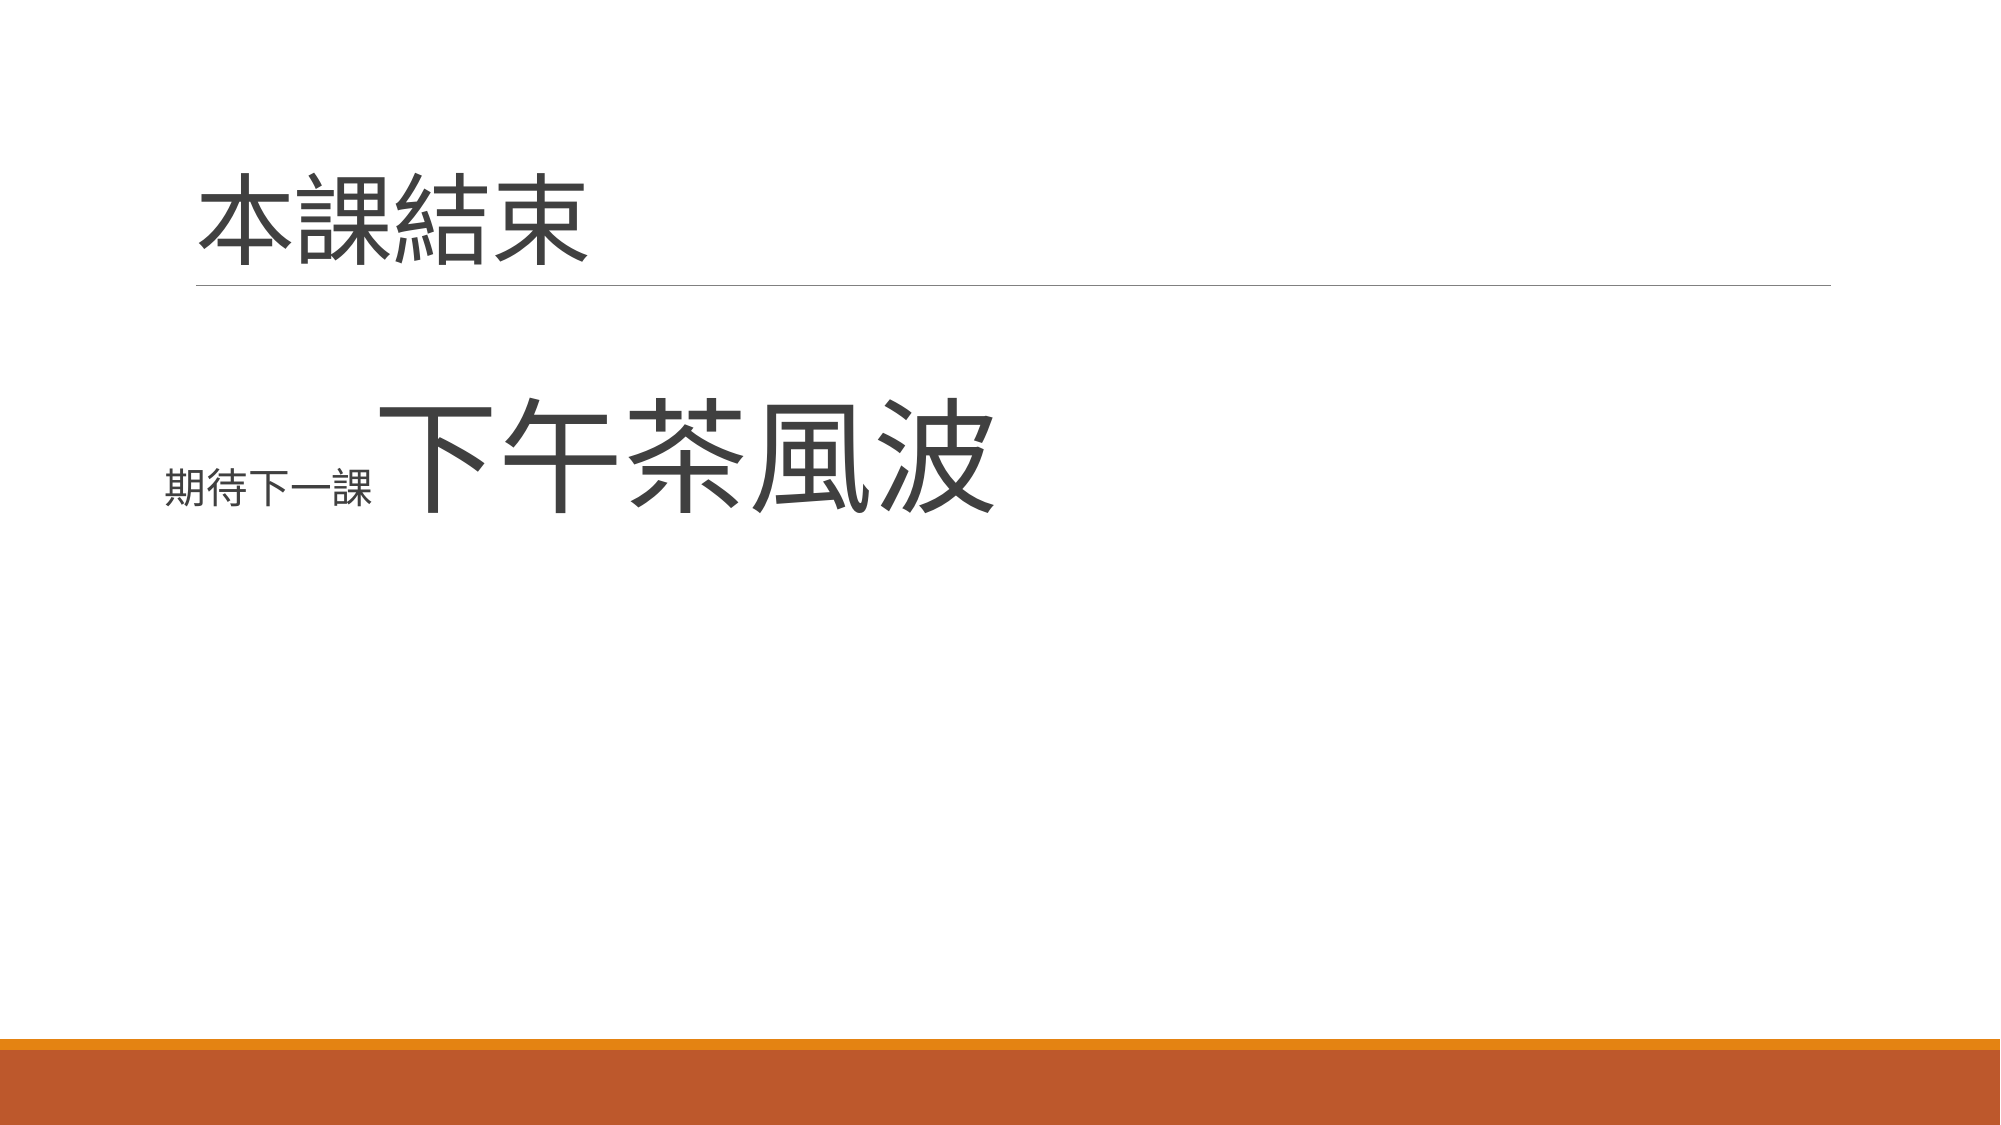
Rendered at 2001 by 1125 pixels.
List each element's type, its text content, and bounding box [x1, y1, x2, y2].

list 期待下一課下午茶風波 [149, 388, 1850, 950]
title 本課結束 [180, 47, 1830, 285]
